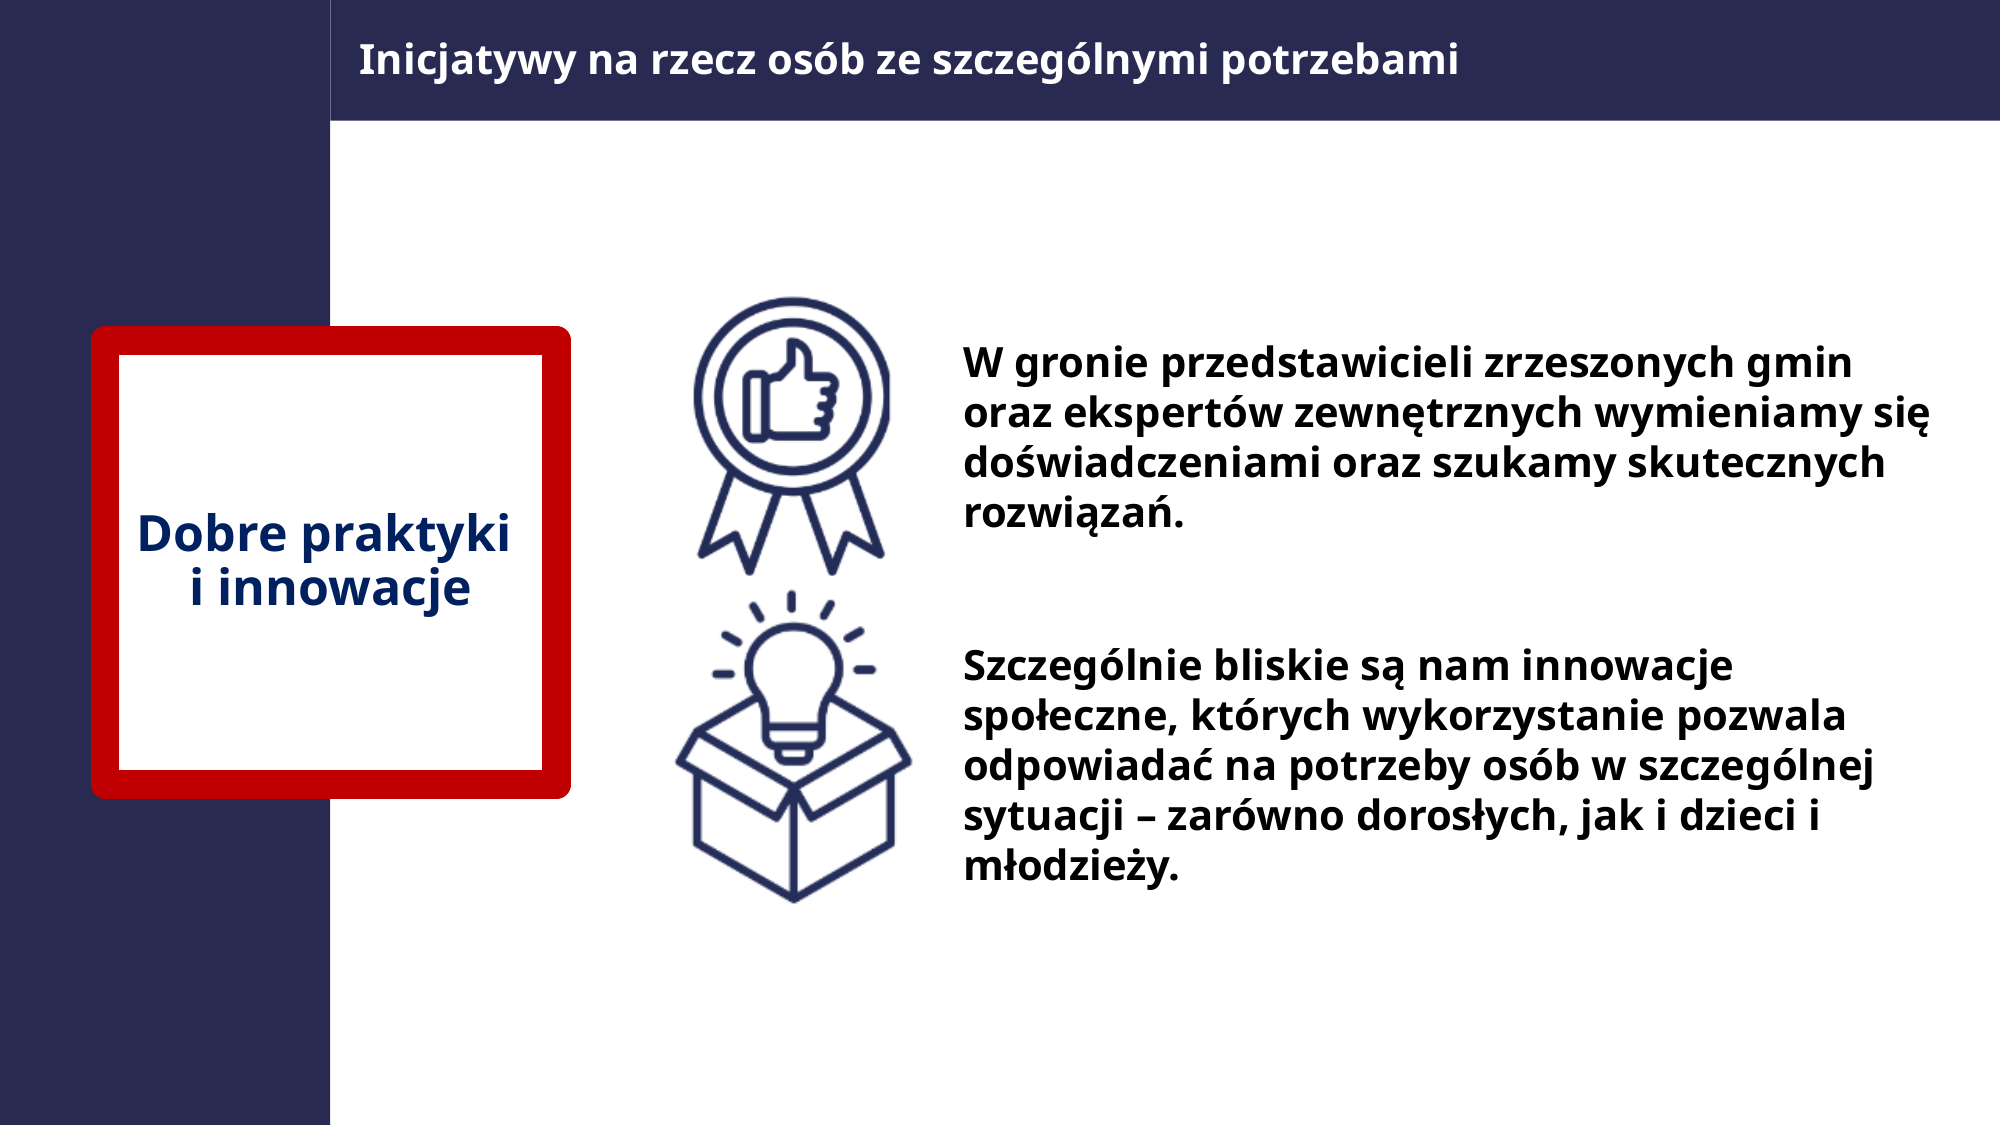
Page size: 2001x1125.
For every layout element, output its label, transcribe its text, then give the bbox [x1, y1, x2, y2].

picture [654, 292, 933, 917]
text_box [332, 122, 2000, 1125]
title Dobre praktyki i innowacje [105, 340, 557, 785]
list Szczególnie bliskie są nam innowacje społeczne, których wykorzystanie pozwala odpowiadać na potrzeby osób w szczególnej sytuacji – zarówno dorosłych, jak i dzieci i młodzieży. [948, 437, 1960, 1091]
text_box W gronie przedstawicieli zrzeszonych gmin oraz ekspertów zewnętrznych wymieniamy się doświadczeniami oraz szukamy skutecznych rozwiązań. [948, 328, 1960, 437]
text_box [329, 0, 2000, 122]
text_box [0, 0, 332, 1125]
text_box Inicjatywy na rzecz osób ze szczególnymi potrzebami [345, 25, 1723, 91]
